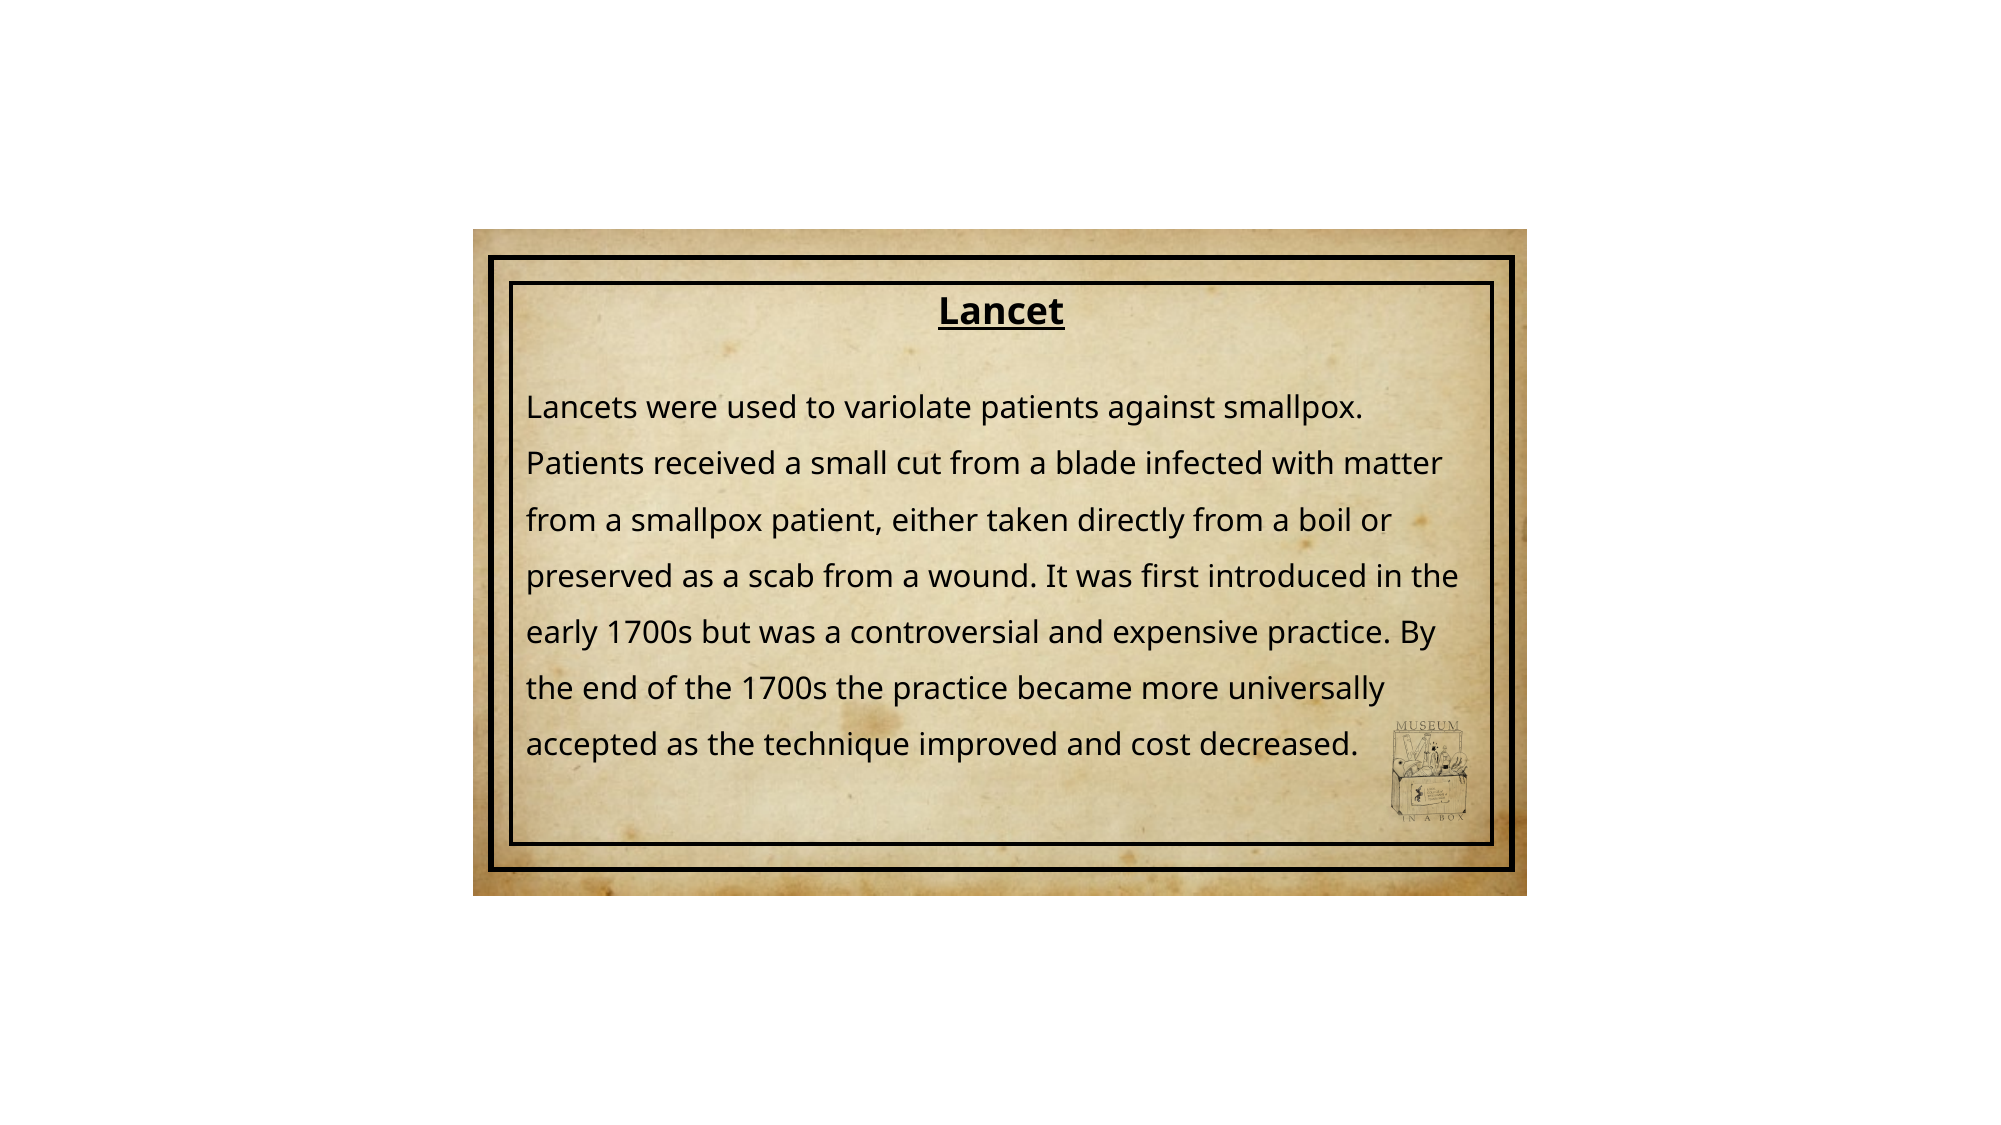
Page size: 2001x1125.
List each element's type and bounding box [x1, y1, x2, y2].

text_box [472, 229, 1528, 896]
